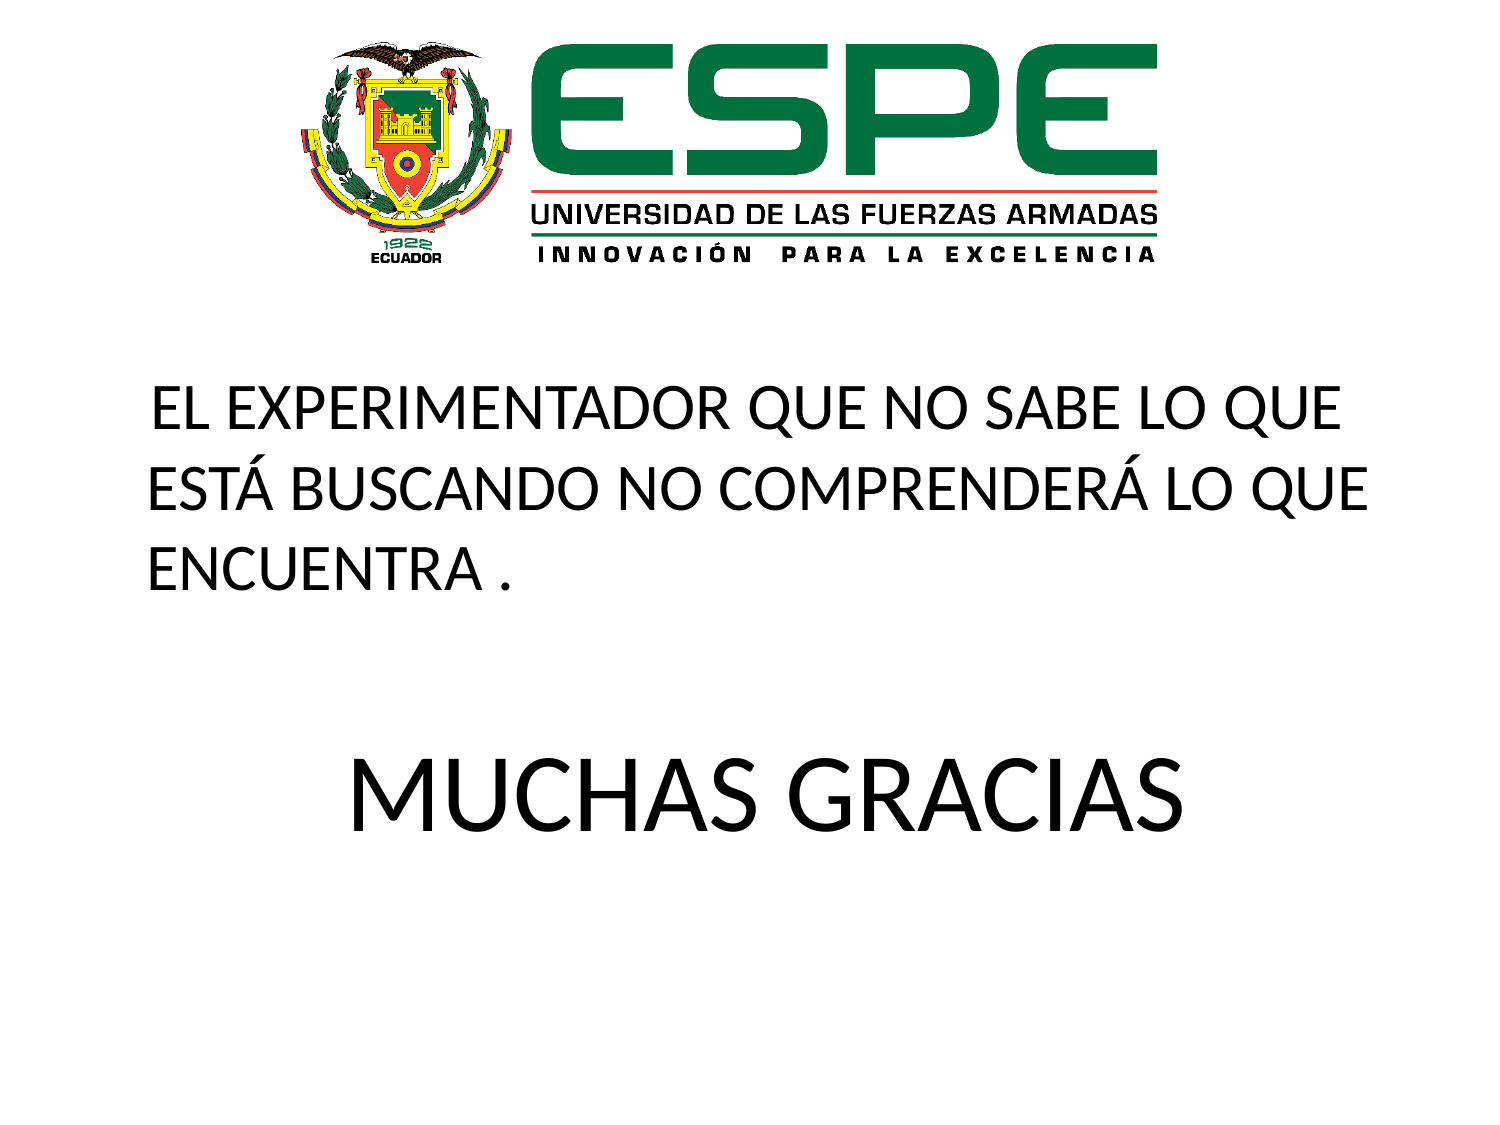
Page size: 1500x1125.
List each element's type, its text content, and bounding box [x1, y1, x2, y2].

picture [300, 42, 1157, 263]
list EL EXPERIMENTADOR QUE NO SABE LO QUE ESTÁ BUSCANDO NO COMPRENDERÁ LO QUE ENCUENTRA . MUCHAS GRACIAS [75, 262, 1425, 1005]
